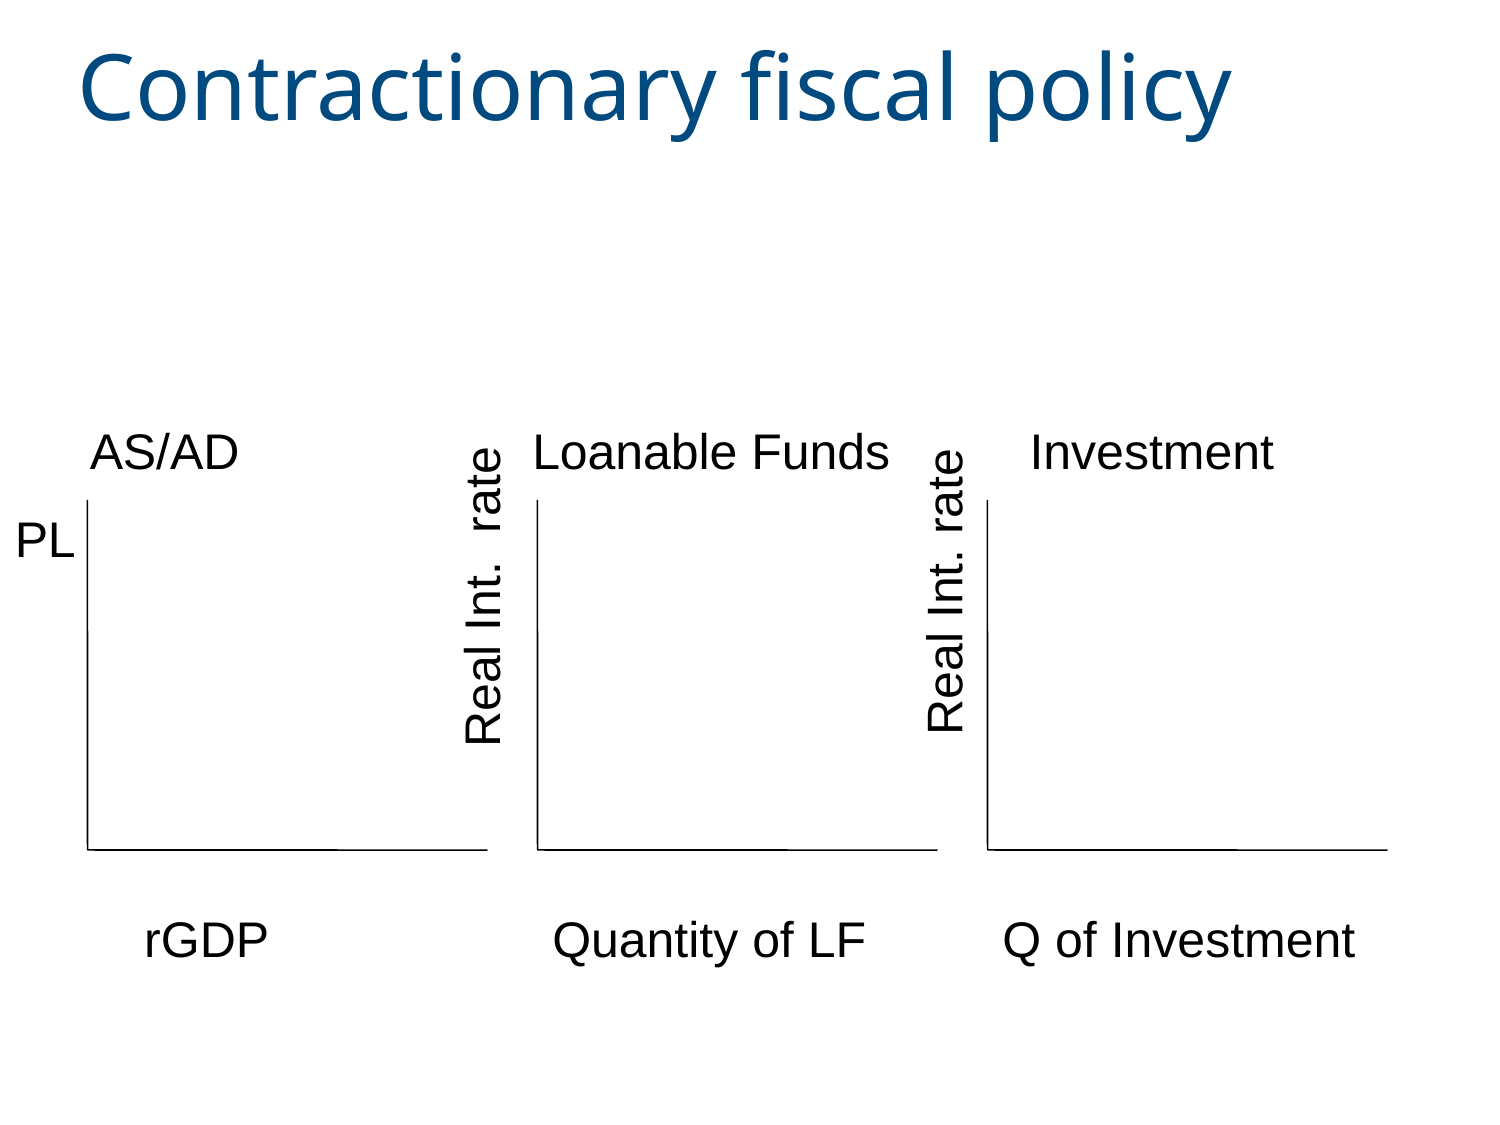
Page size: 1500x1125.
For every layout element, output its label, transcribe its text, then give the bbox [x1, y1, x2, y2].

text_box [0, 387, 1451, 976]
title Contractionary fiscal policy [62, 21, 1413, 148]
